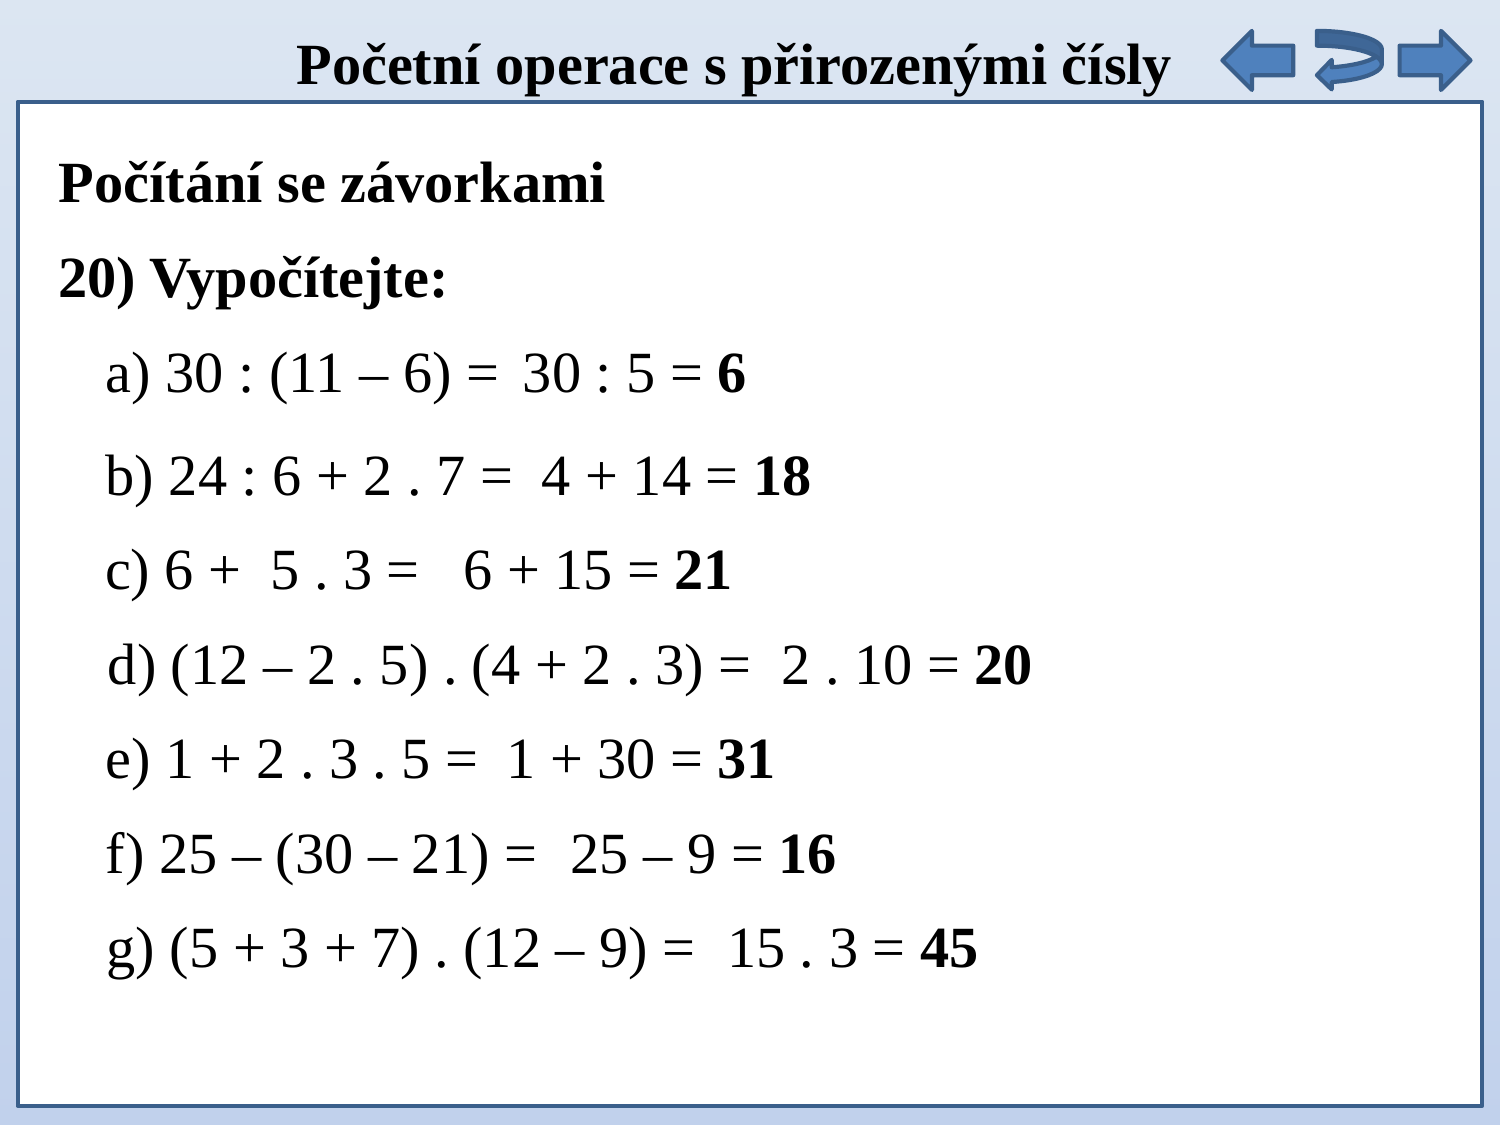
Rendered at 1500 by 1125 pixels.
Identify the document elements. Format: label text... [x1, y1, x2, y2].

text_box c) 6 + 5 . 3 = [90, 523, 435, 609]
text_box 30 : 5 = 6 [508, 326, 777, 411]
text_box 1 + 30 = 31 [491, 712, 806, 798]
text_box [1397, 28, 1473, 92]
text_box e) 1 + 2 . 3 . 5 = [90, 712, 491, 798]
text_box 4 + 14 = 18 [527, 429, 842, 515]
text_box 9 . 5 = [16, 100, 1484, 1108]
text_box 20) Vypočítejte: [43, 231, 479, 317]
text_box Početní operace s přirozenými čísly [281, 19, 1188, 104]
text_box 25 – 9 = 16 [555, 807, 867, 893]
text_box a) 30 : (11 – 6) = [91, 326, 508, 411]
text_box Počítání se závorkami [44, 137, 622, 222]
text_box f) 25 – (30 – 21) = [90, 807, 553, 893]
text_box 15 . 3 = 45 [712, 901, 1009, 987]
text_box g) (5 + 3 + 7) . (12 – 9) = [91, 901, 711, 987]
text_box b) 24 : 6 + 2 . 7 = [90, 429, 527, 515]
text_box [1220, 28, 1296, 92]
text_box 2 . 10 = 20 [766, 618, 1048, 704]
text_box [1314, 28, 1384, 92]
text_box 6 + 15 = 21 [448, 523, 763, 609]
text_box d) (12 – 2 . 5) . (4 + 2 . 3) = [93, 618, 766, 704]
